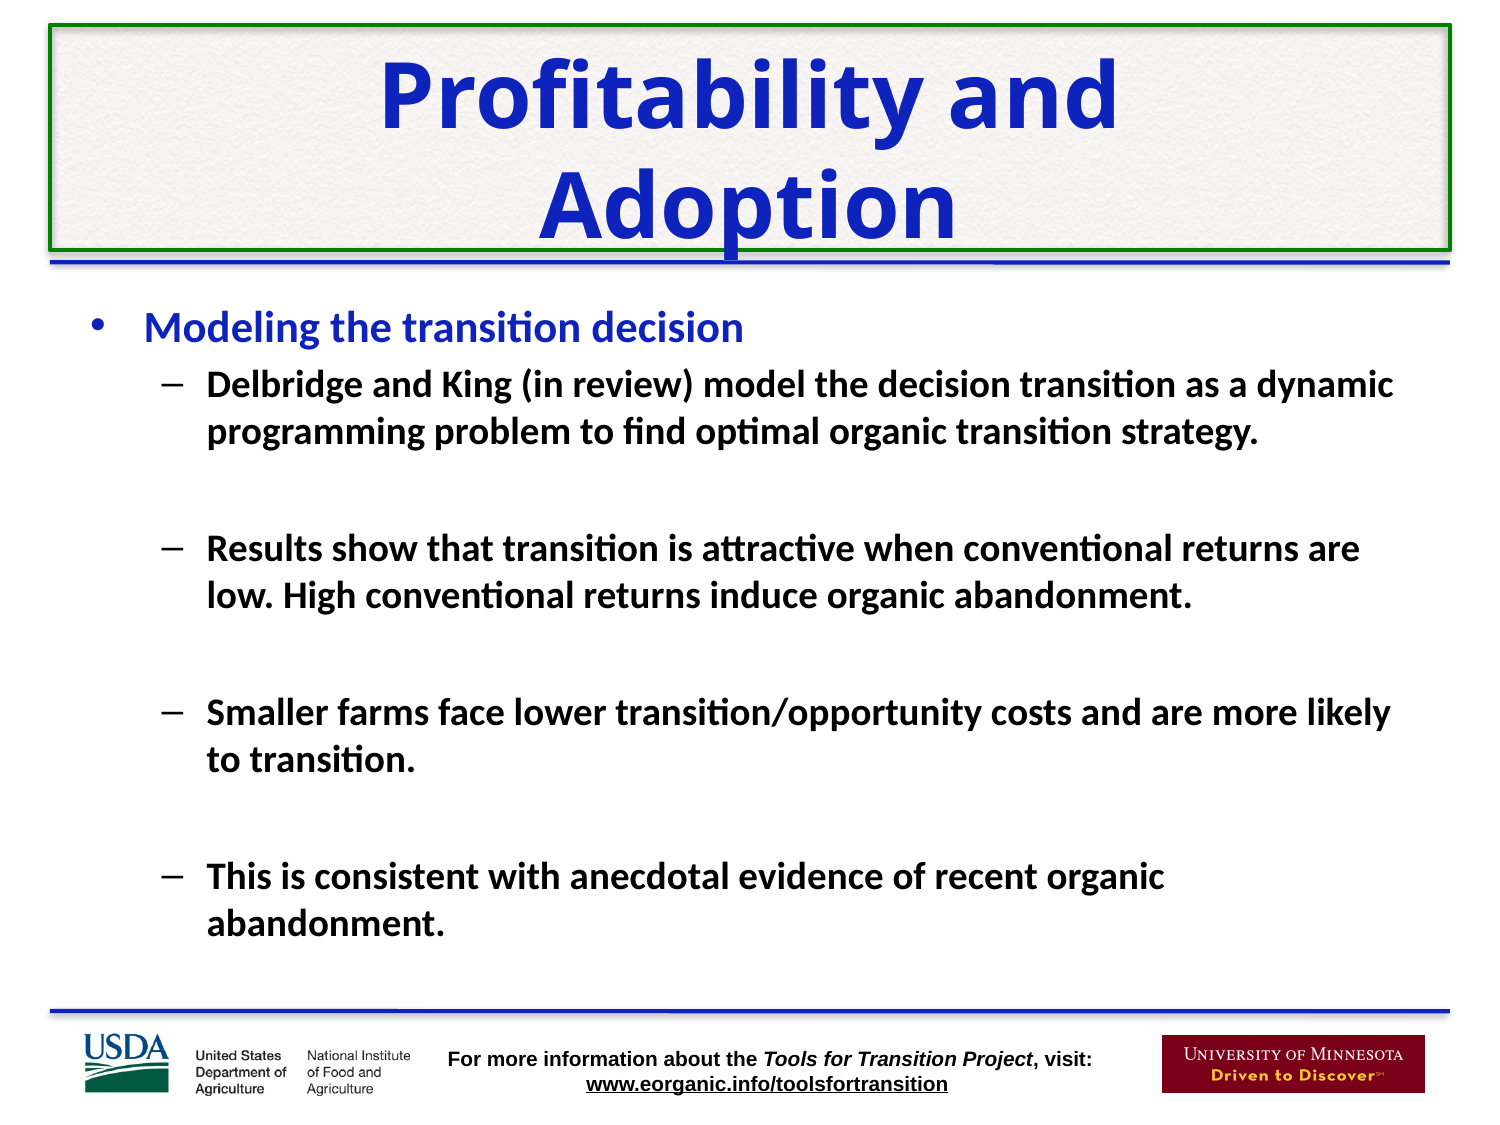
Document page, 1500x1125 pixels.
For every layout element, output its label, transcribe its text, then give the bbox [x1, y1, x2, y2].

picture [52, 27, 1448, 248]
title Profitability and Adoption [174, 52, 1325, 241]
list Modeling the transition decision Delbridge and King (in review) model the decision transition as a dynamic programming problem to find optimal organic transition strategy. Results show that transition is attractive when conventional returns are low. High conventional returns induce organic abandonment. Smaller farms face lower transition/opportunity costs and are more likely to transition. This is consistent with anecdotal evidence of recent organic abandonment. [75, 262, 1425, 1005]
picture [1162, 1035, 1425, 1093]
picture [84, 1033, 410, 1096]
